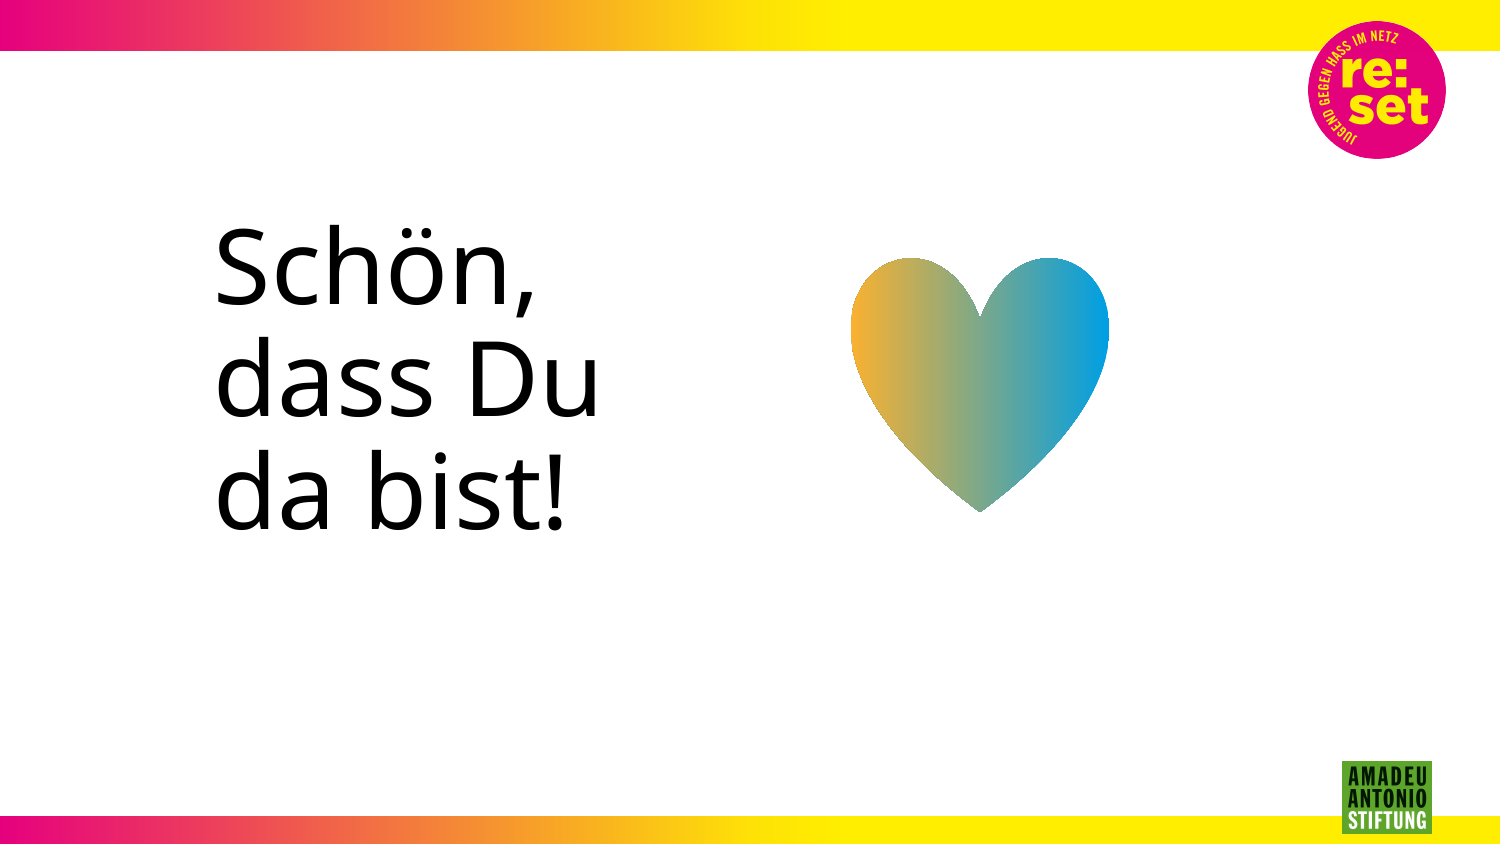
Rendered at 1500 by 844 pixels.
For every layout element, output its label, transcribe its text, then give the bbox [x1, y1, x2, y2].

picture [0, 0, 1500, 159]
picture [0, 761, 1500, 844]
text_box [850, 258, 1110, 513]
title Schön, dass Du da bist! [201, 135, 728, 559]
